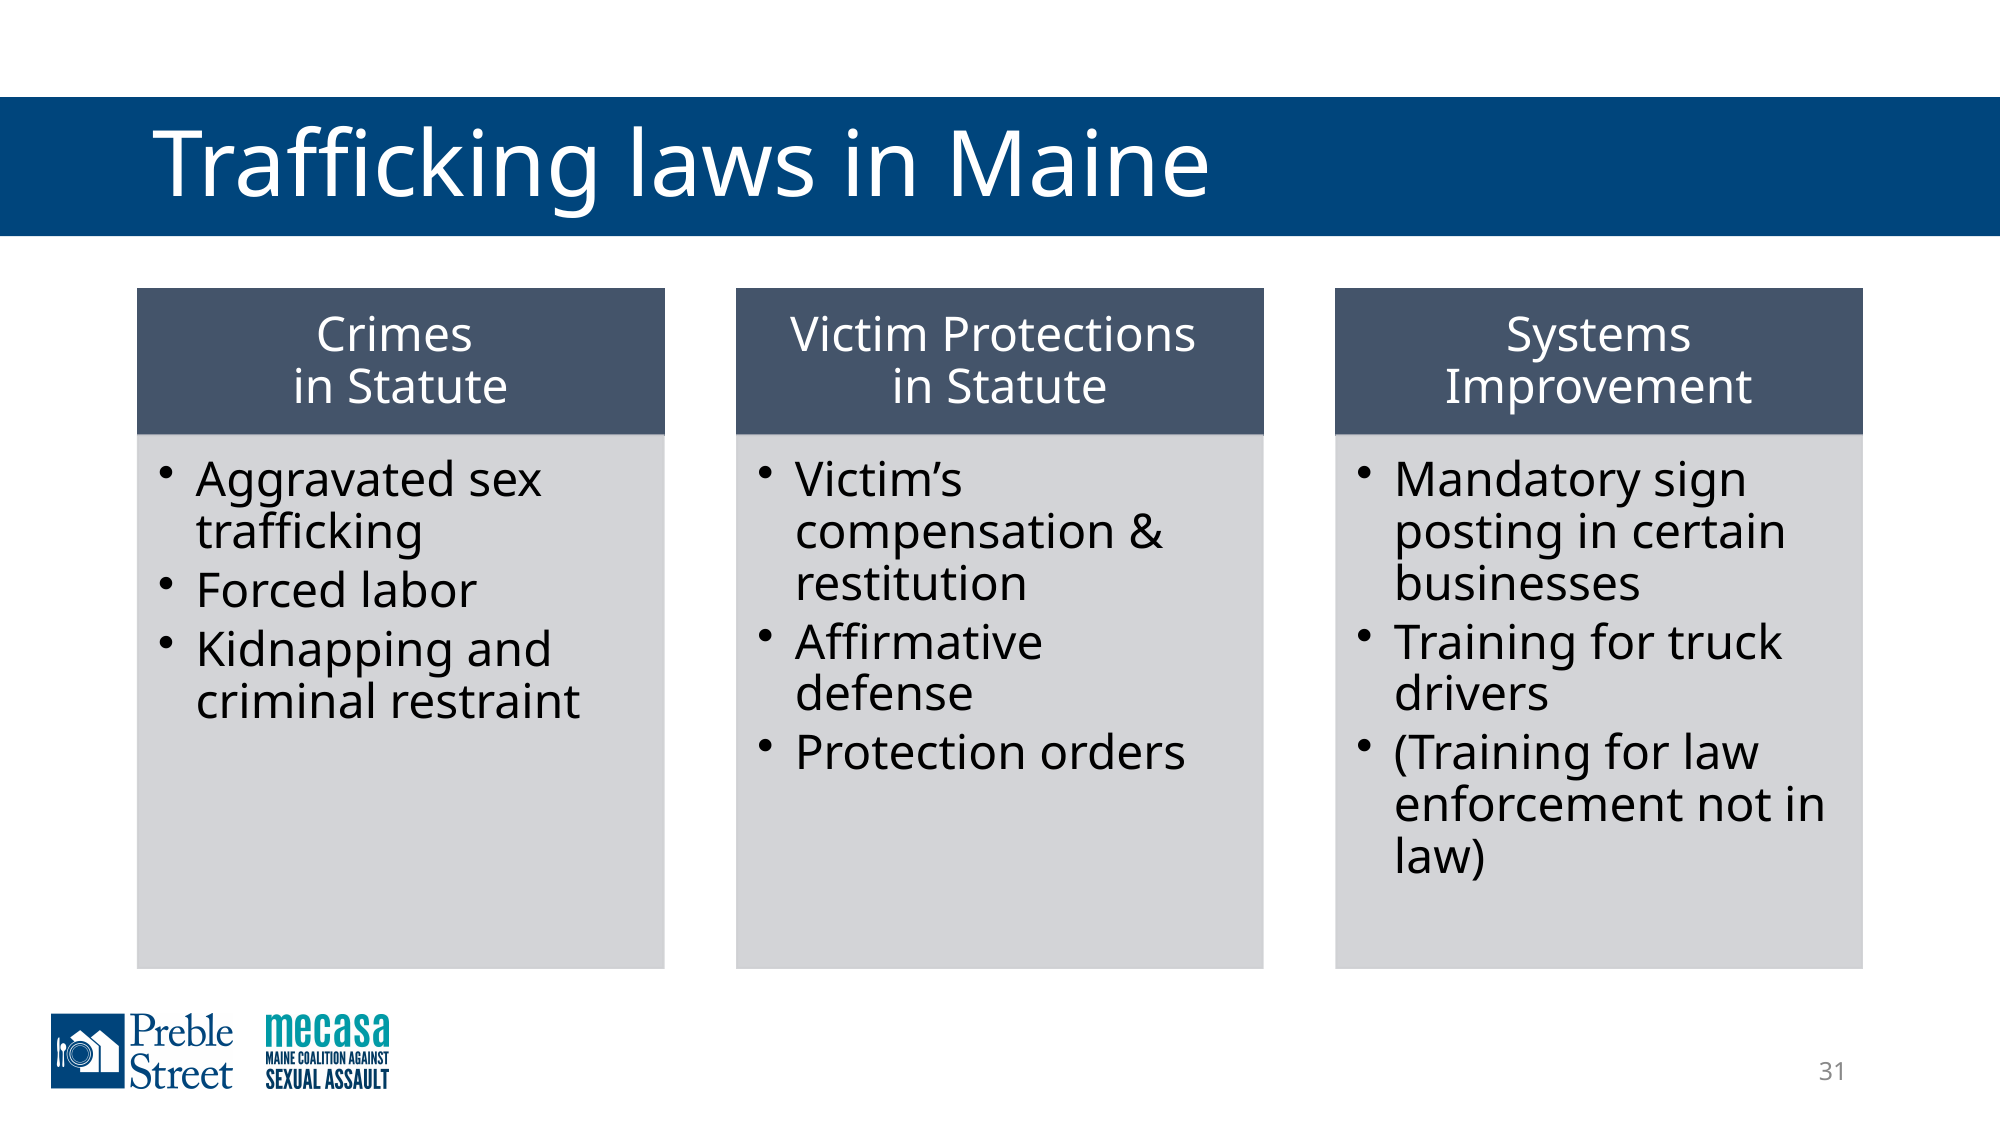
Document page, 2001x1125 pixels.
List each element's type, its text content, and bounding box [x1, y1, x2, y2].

picture [266, 1014, 389, 1089]
picture [51, 1013, 233, 1089]
title Trafficking laws in Maine [137, 57, 1863, 275]
slide_number 31 [1412, 1042, 1863, 1103]
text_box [137, 275, 1863, 982]
